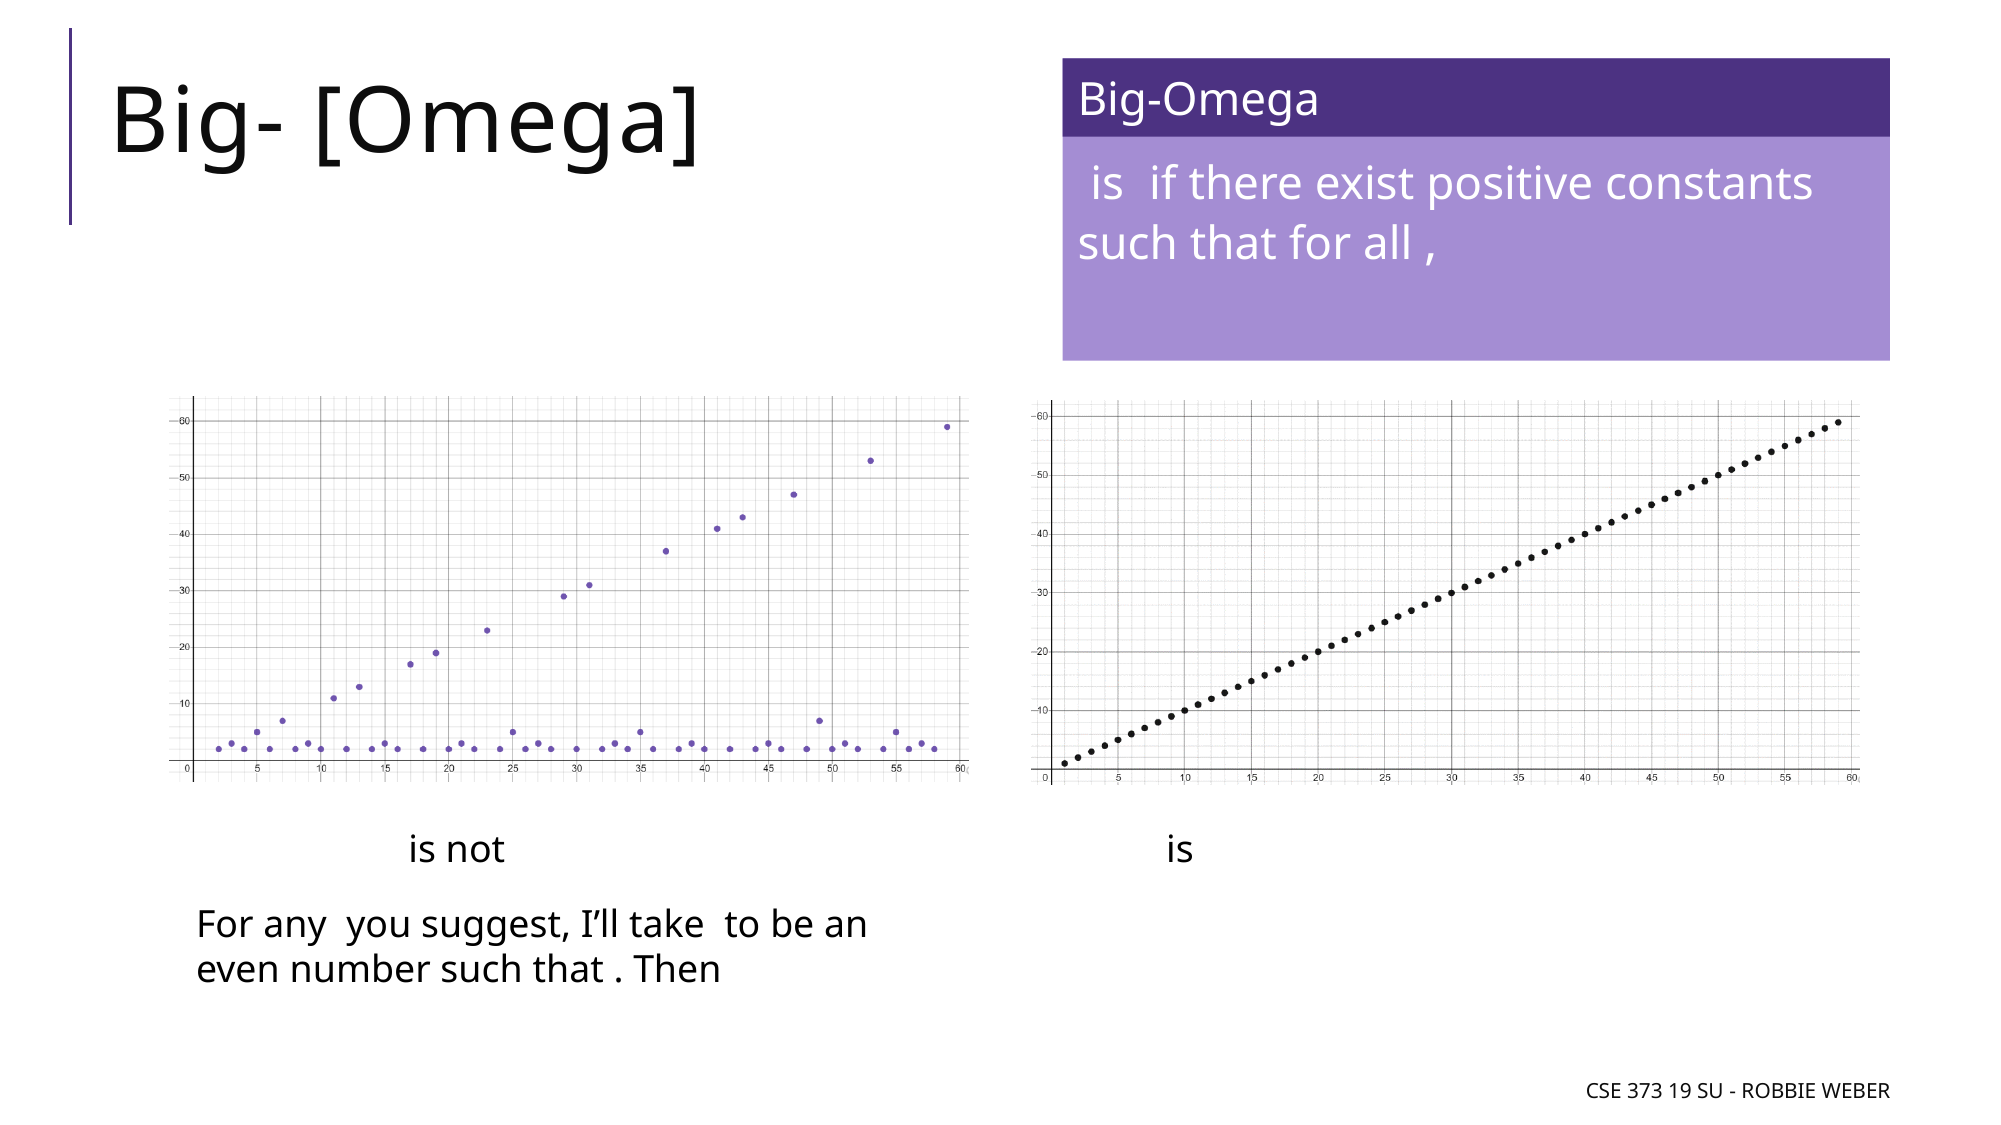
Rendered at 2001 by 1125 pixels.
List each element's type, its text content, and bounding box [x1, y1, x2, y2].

footer CSE 373 19 Su - Robbie Weber [937, 1069, 1906, 1115]
picture [169, 396, 970, 782]
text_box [1062, 58, 1891, 361]
picture [1031, 400, 1860, 786]
